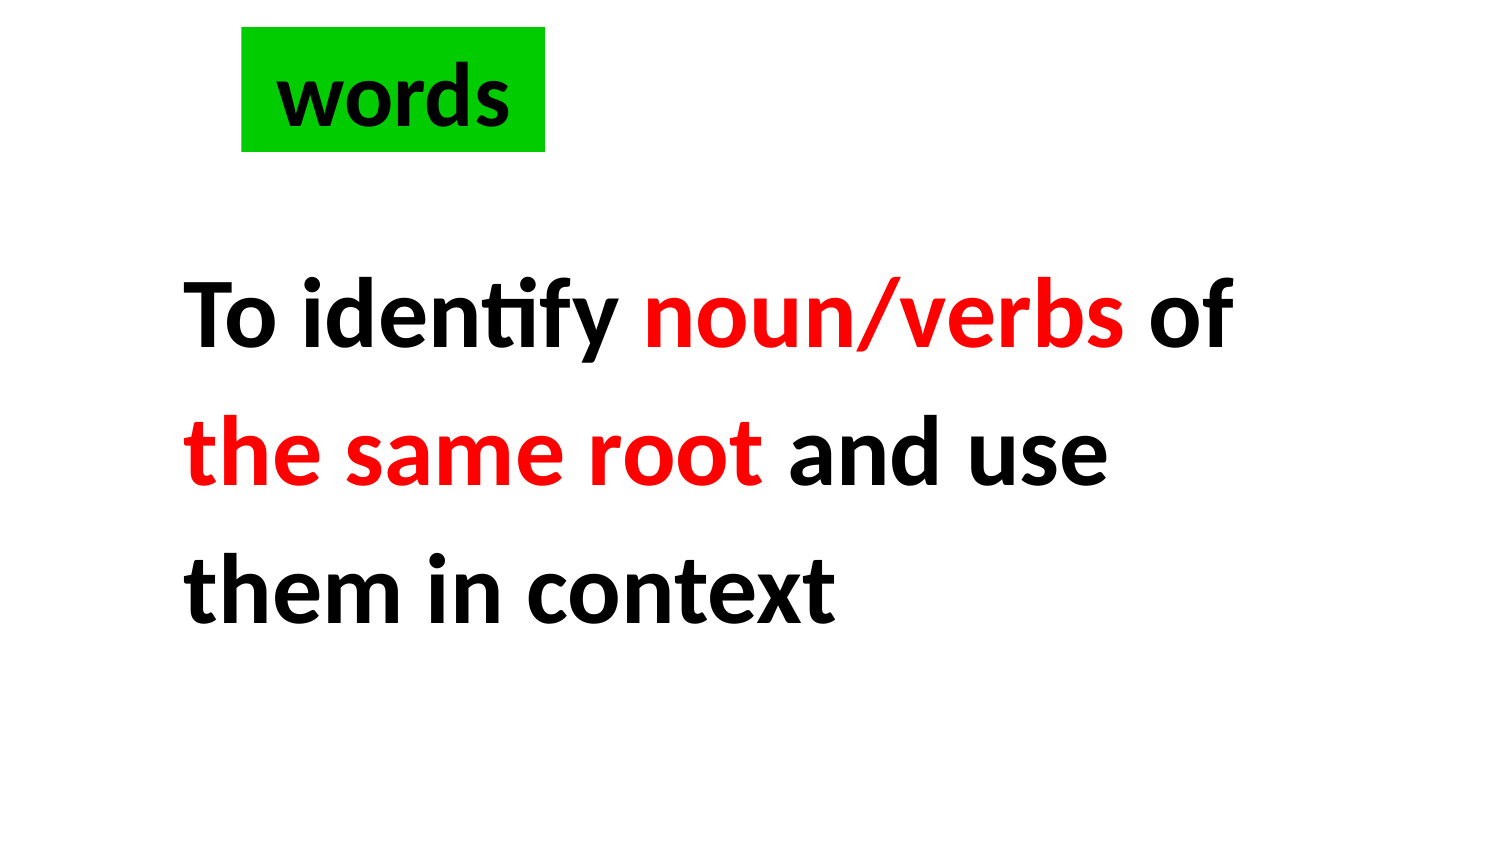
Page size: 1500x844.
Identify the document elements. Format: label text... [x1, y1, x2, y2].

text_box To identify noun/verbs of the same root and use them in context [168, 221, 1350, 651]
text_box words [241, 27, 545, 152]
